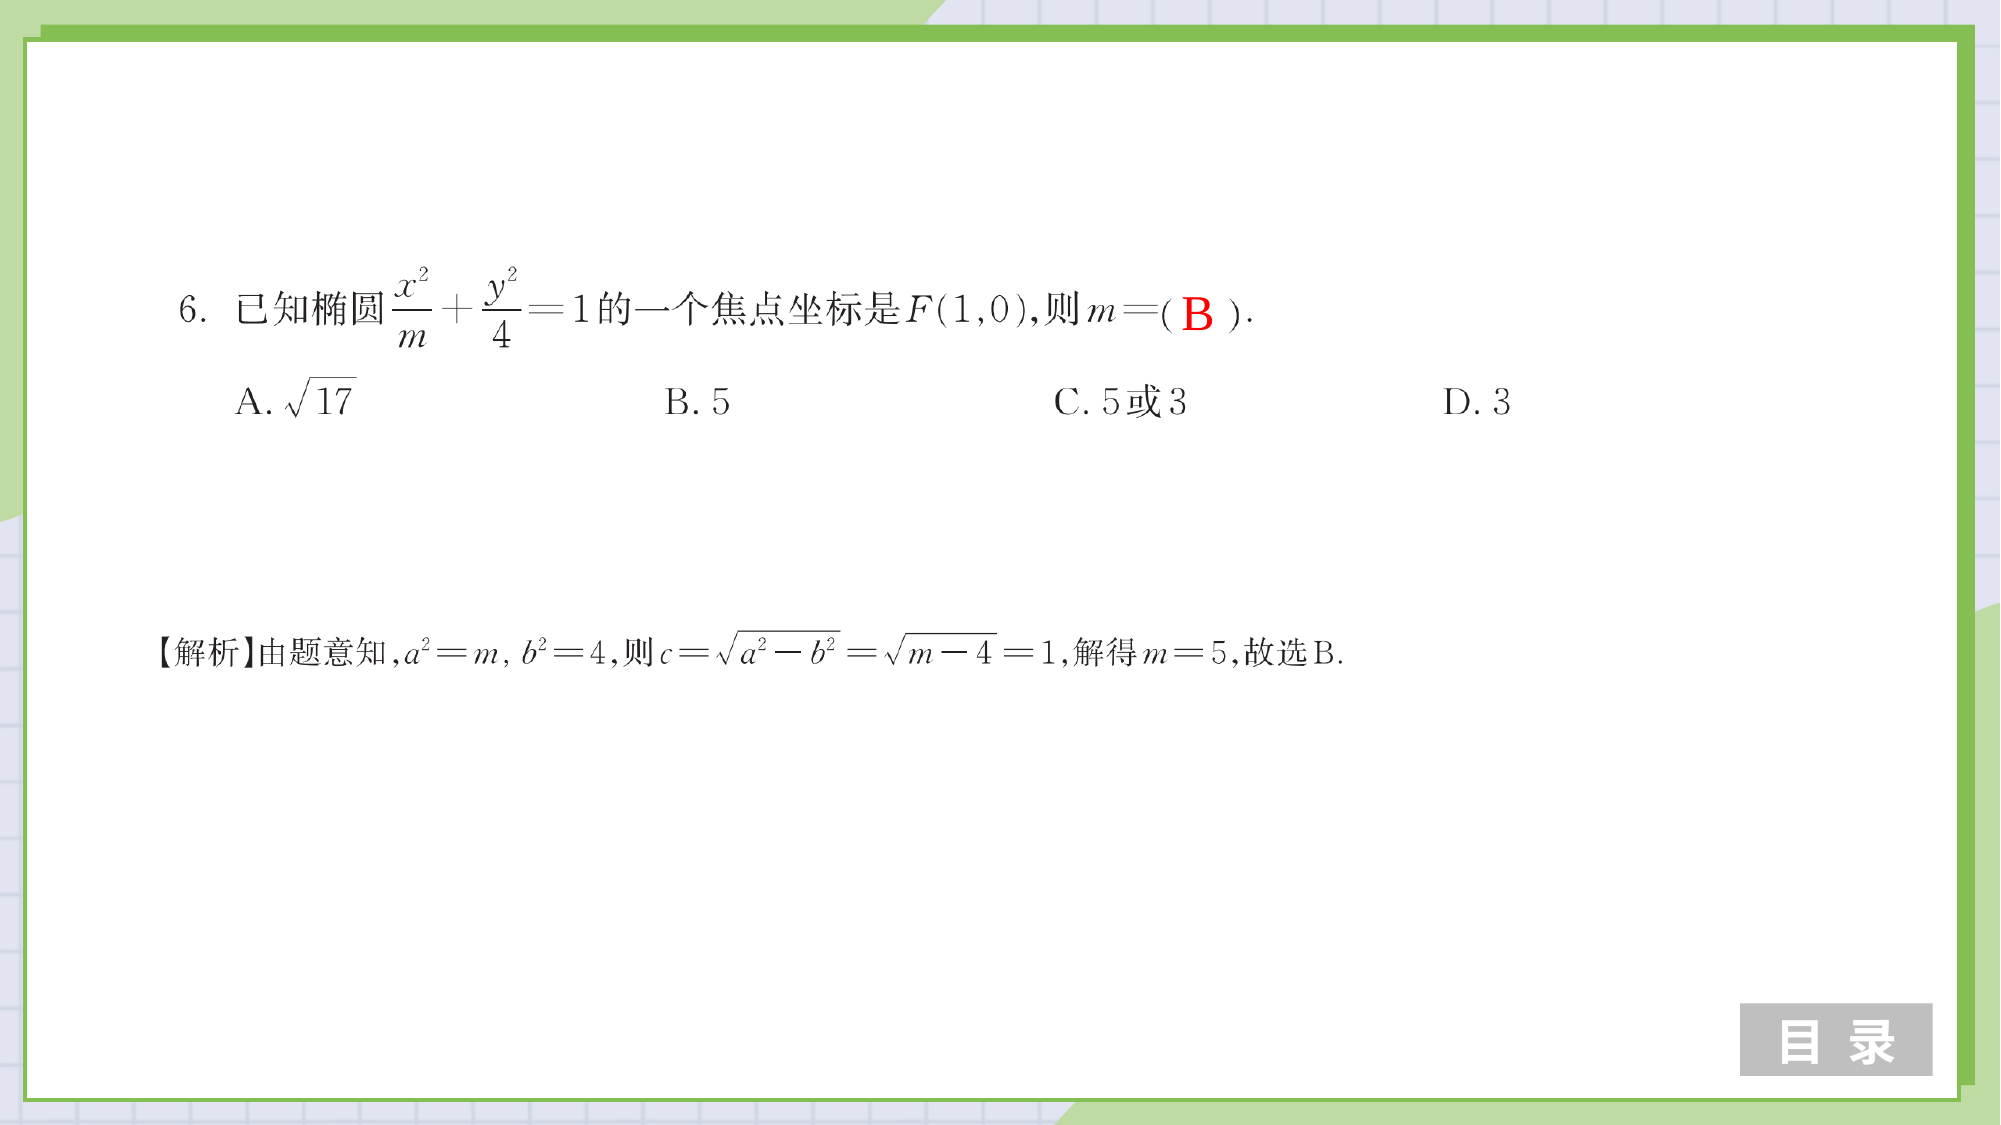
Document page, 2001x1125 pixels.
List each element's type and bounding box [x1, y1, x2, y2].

picture [0, 515, 1074, 1125]
picture [153, 623, 1719, 679]
picture [925, 0, 2000, 611]
picture [170, 259, 1830, 426]
